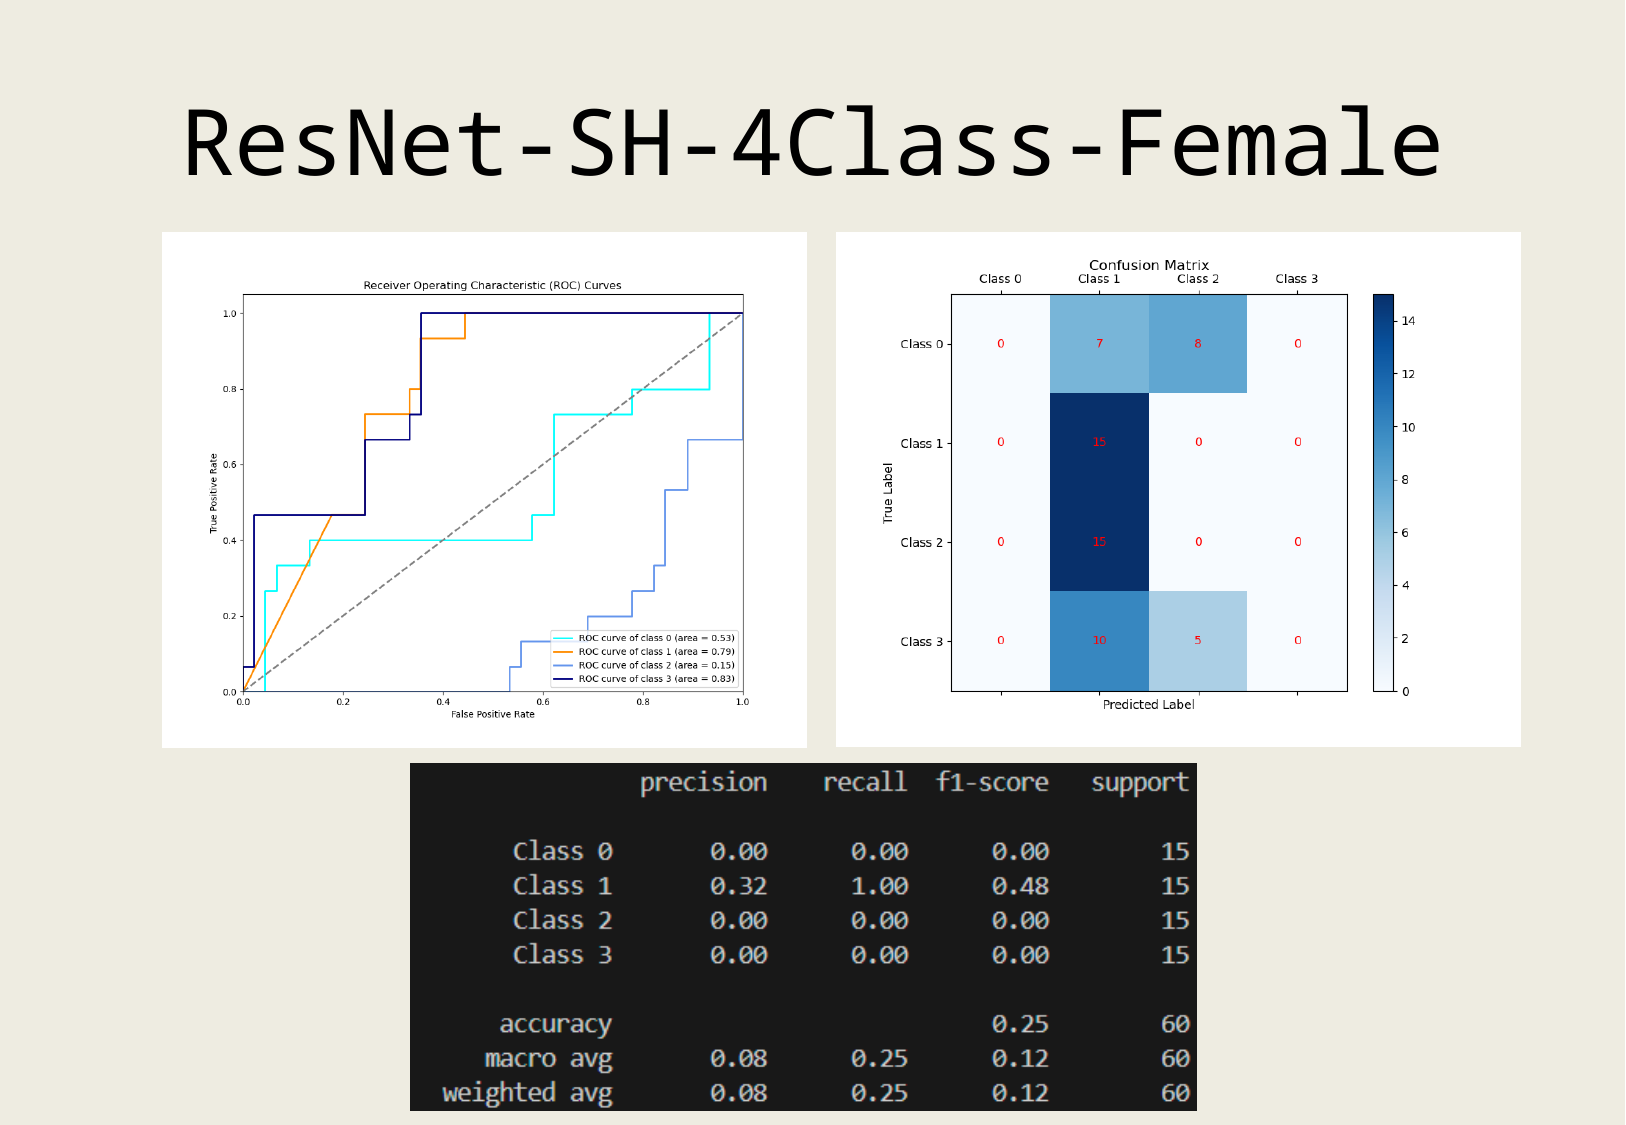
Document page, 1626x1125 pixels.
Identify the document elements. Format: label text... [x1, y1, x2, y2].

title ResNet-SH-4Class-Female [81, 45, 1544, 233]
picture [410, 763, 1198, 1111]
picture [162, 232, 807, 748]
picture [835, 232, 1522, 747]
